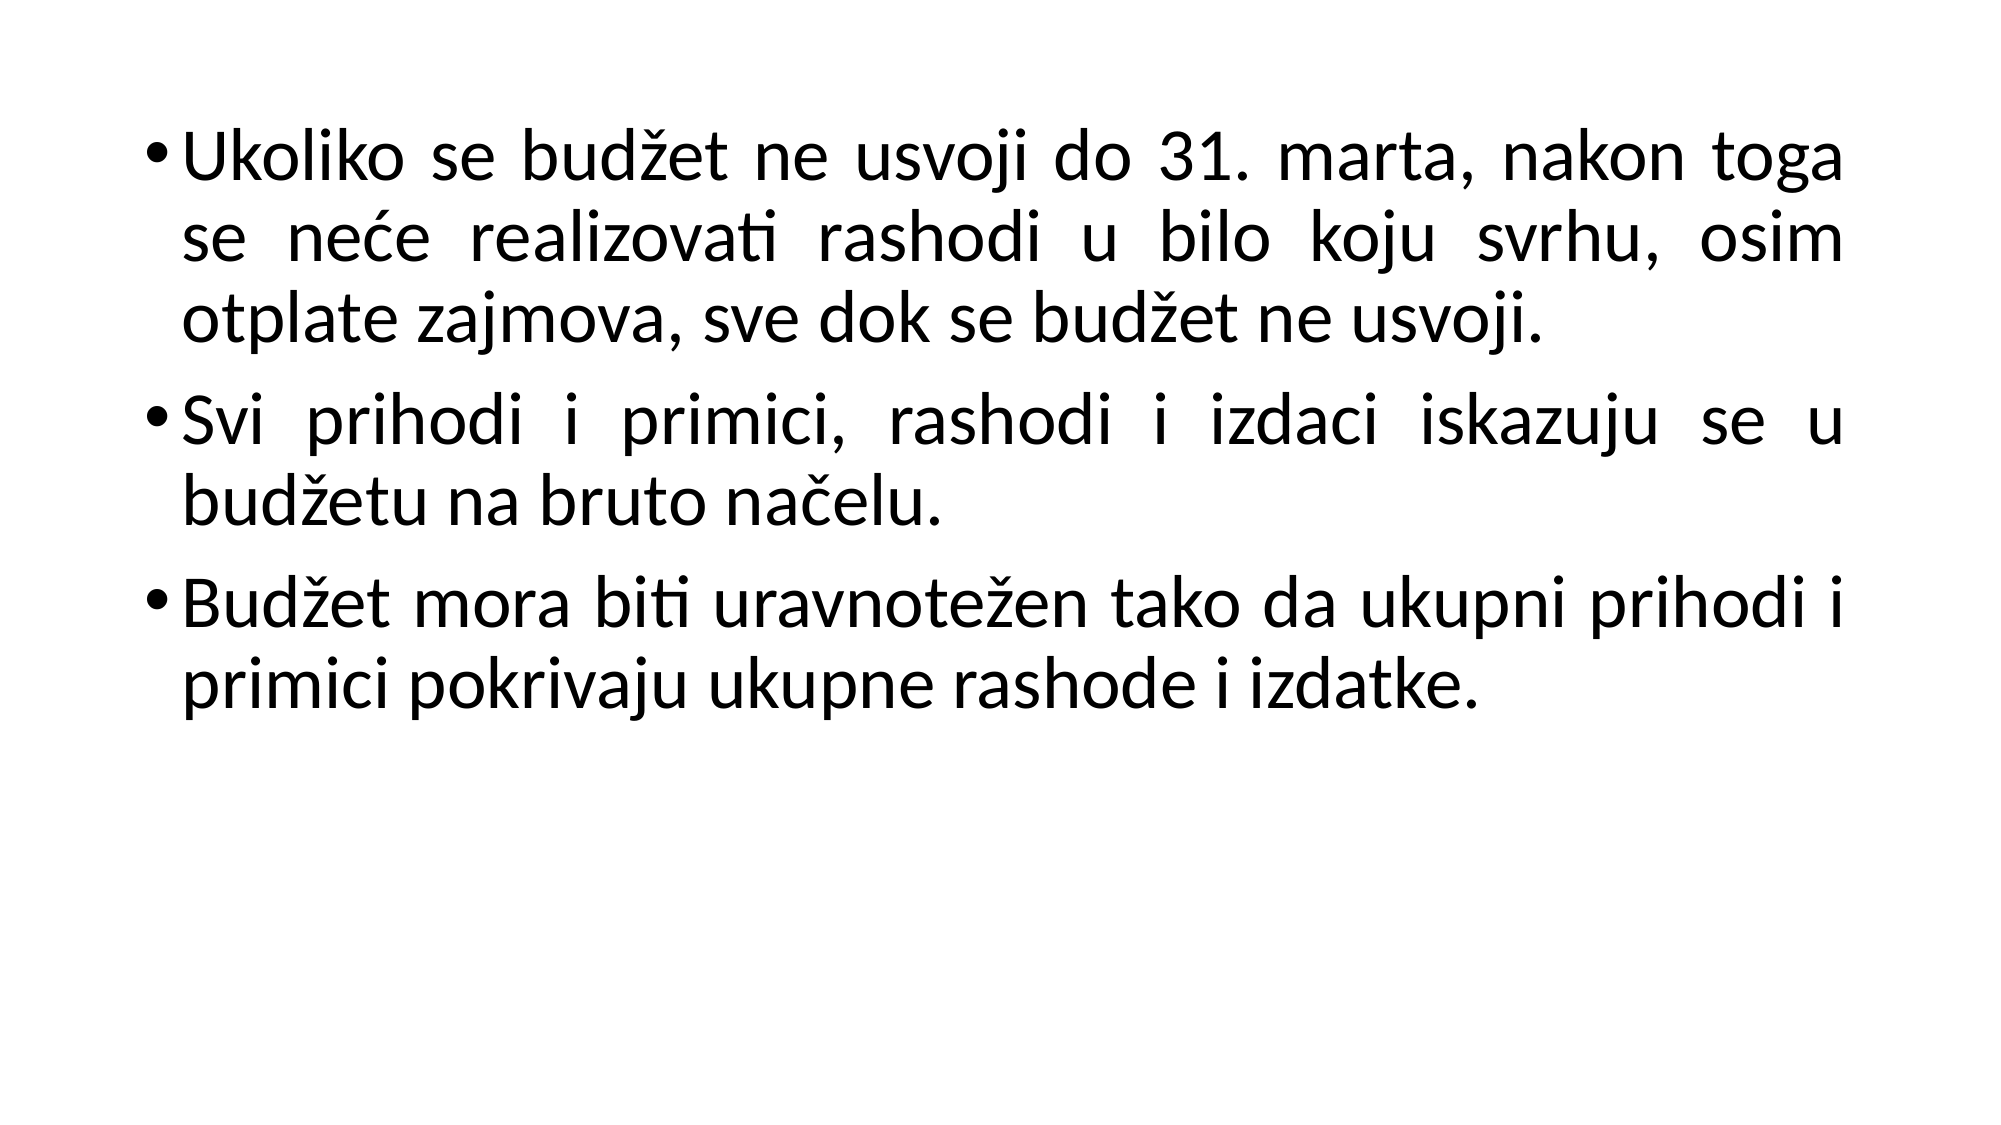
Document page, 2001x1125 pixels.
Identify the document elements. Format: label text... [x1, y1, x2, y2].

list Ukoliko se budžet ne usvoji do 31. marta, nakon toga se neće realizovati rashodi u bilo koju svrhu, osim otplate zajmova, sve dok se budžet ne usvoji. Svi prihodi i primici, rashodi i izdaci iskazuju se u budžetu na bruto načelu. Budžet mora biti uravnotežen tako da ukupni prihodi i primici pokrivaju ukupne rashode i izdatke. [129, 108, 1863, 1014]
